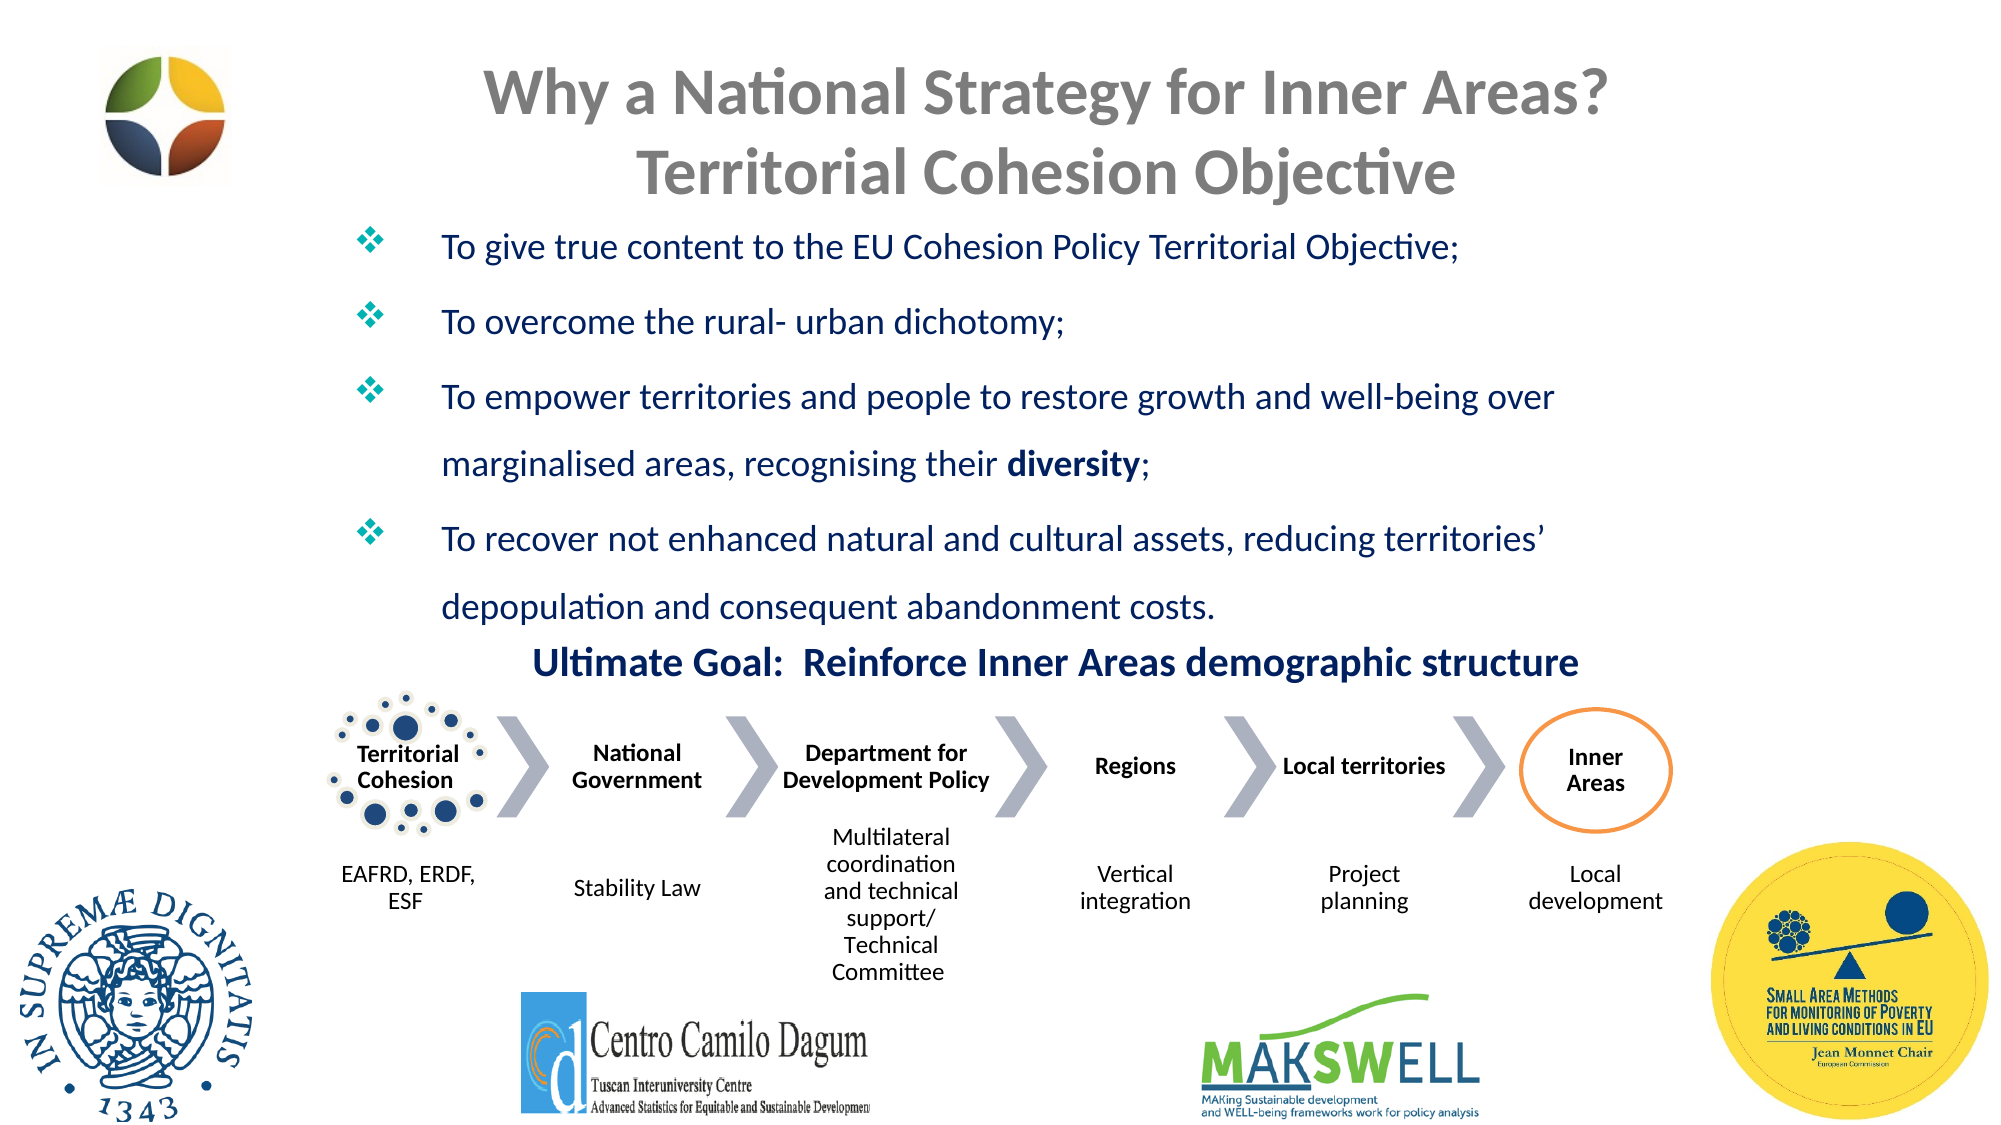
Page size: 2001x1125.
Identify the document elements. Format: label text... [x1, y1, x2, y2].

picture [20, 889, 252, 1122]
text_box Why a National Strategy for Inner Areas? Territorial Cohesion Objective [326, 40, 1768, 192]
picture [521, 1040, 870, 1122]
picture [1708, 839, 1991, 1122]
picture [1193, 1040, 1484, 1125]
text_box To give true content to the EU Cohesion Policy Territorial Objective; To overcome the rural- urban dichotomy; To empower territories and people to restore growth and well-being over marginalised areas, recognising their diversity; To recover not enhanced natural and cultural assets, reducing territories’ depopulation and consequent abandonment costs. Ultimate Goal: Reinforce Inner Areas demographic structure [338, 191, 1729, 1001]
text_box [319, 622, 1688, 1040]
picture [99, 46, 232, 186]
